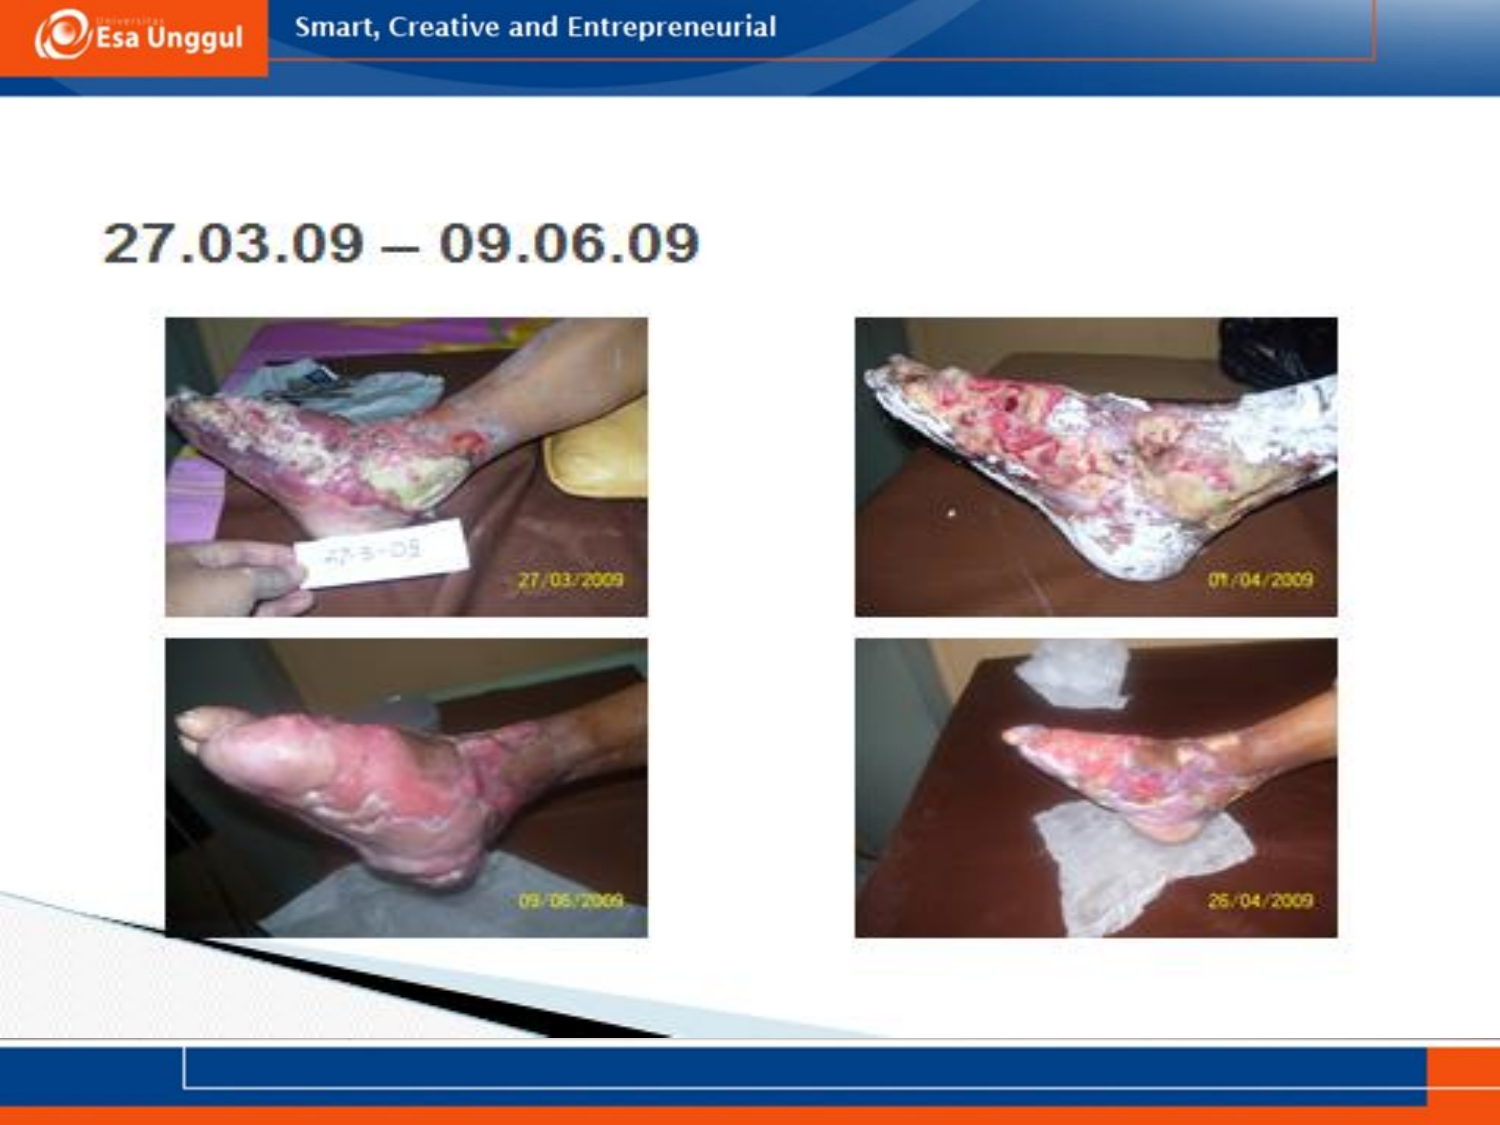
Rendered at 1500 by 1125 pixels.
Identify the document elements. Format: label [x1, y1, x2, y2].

picture [0, 1038, 1500, 1125]
picture [0, 0, 1500, 99]
list [0, 99, 1500, 1038]
